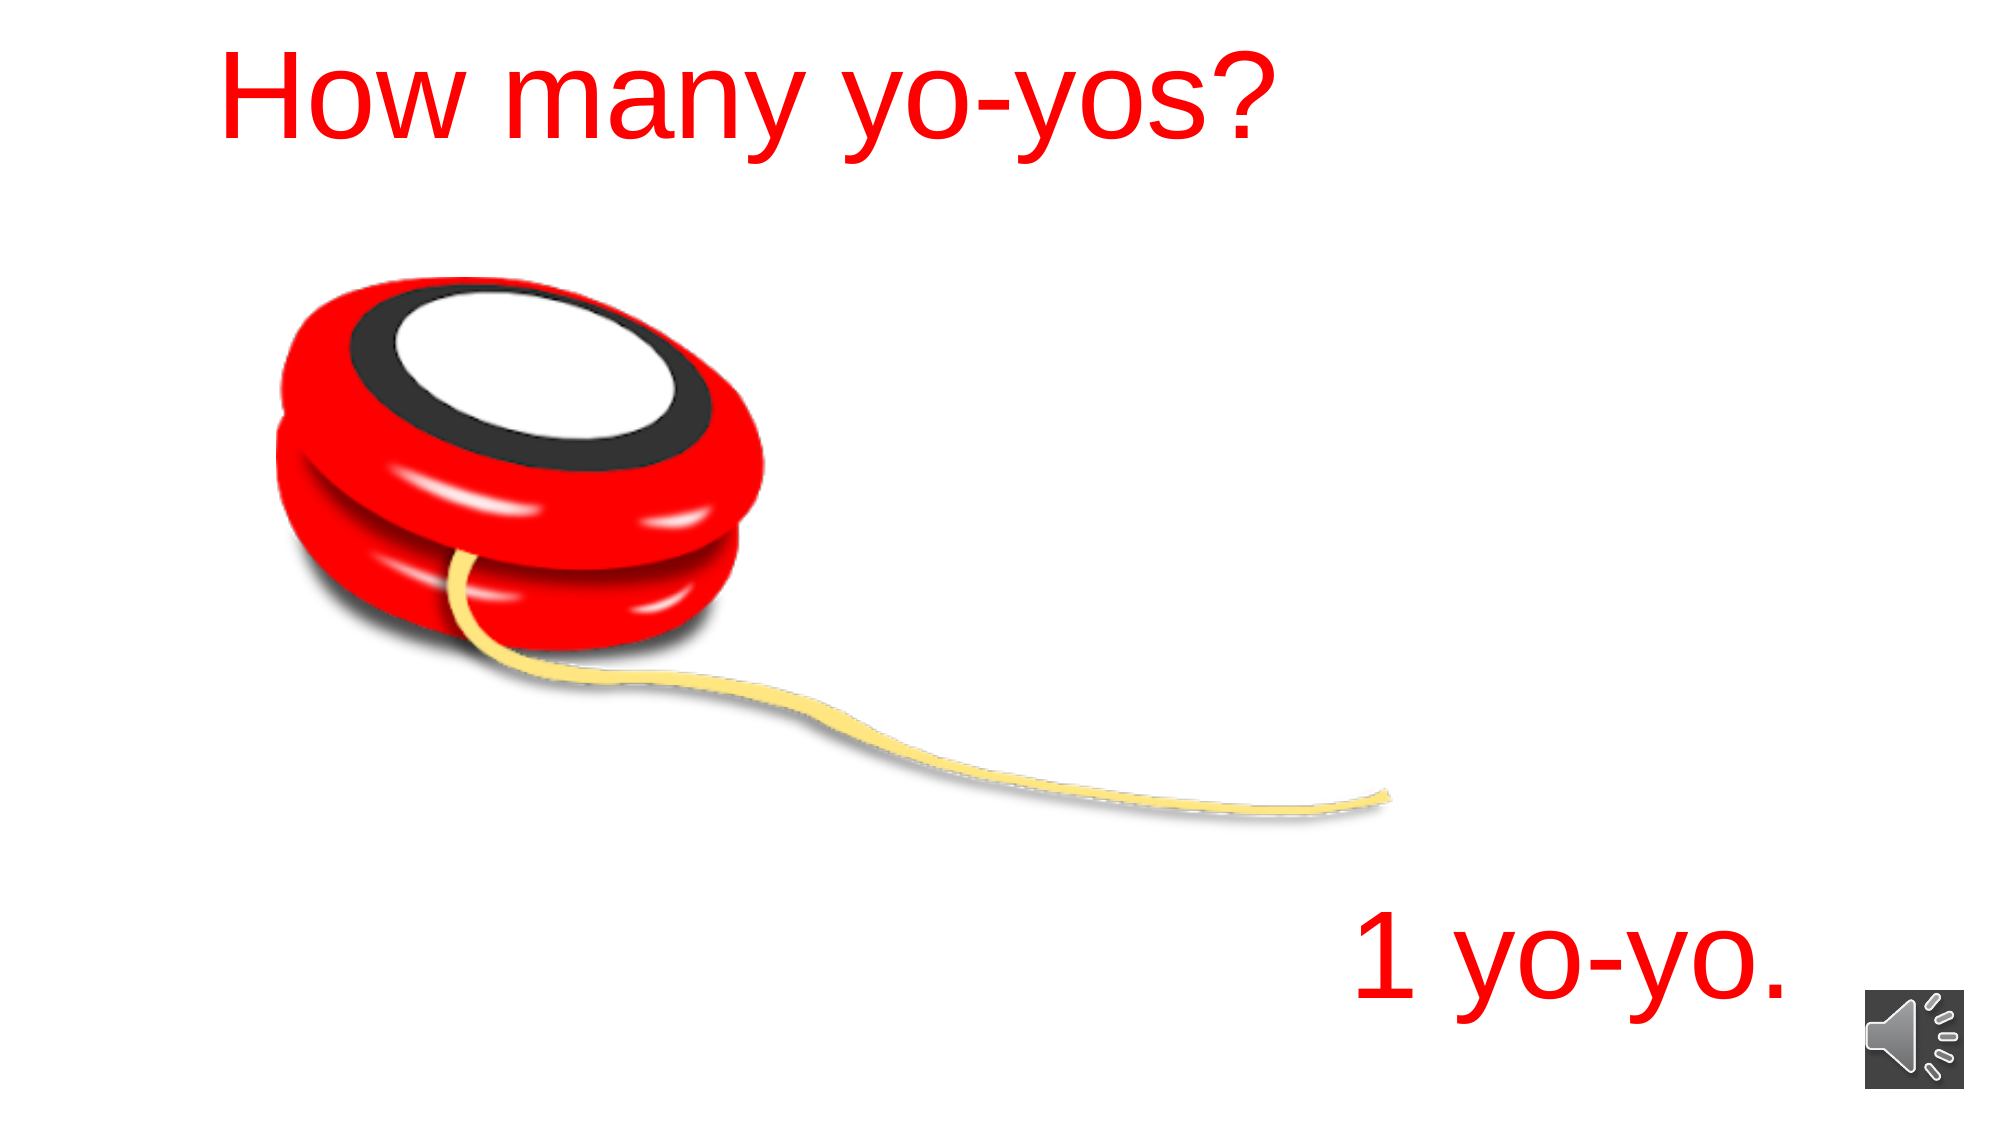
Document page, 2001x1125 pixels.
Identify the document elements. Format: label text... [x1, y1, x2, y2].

picture [276, 277, 1395, 835]
text_box 1 yo-yo. [1334, 866, 1810, 1032]
picture [1864, 989, 1965, 1090]
text_box How many yo-yos? [201, 6, 1295, 172]
